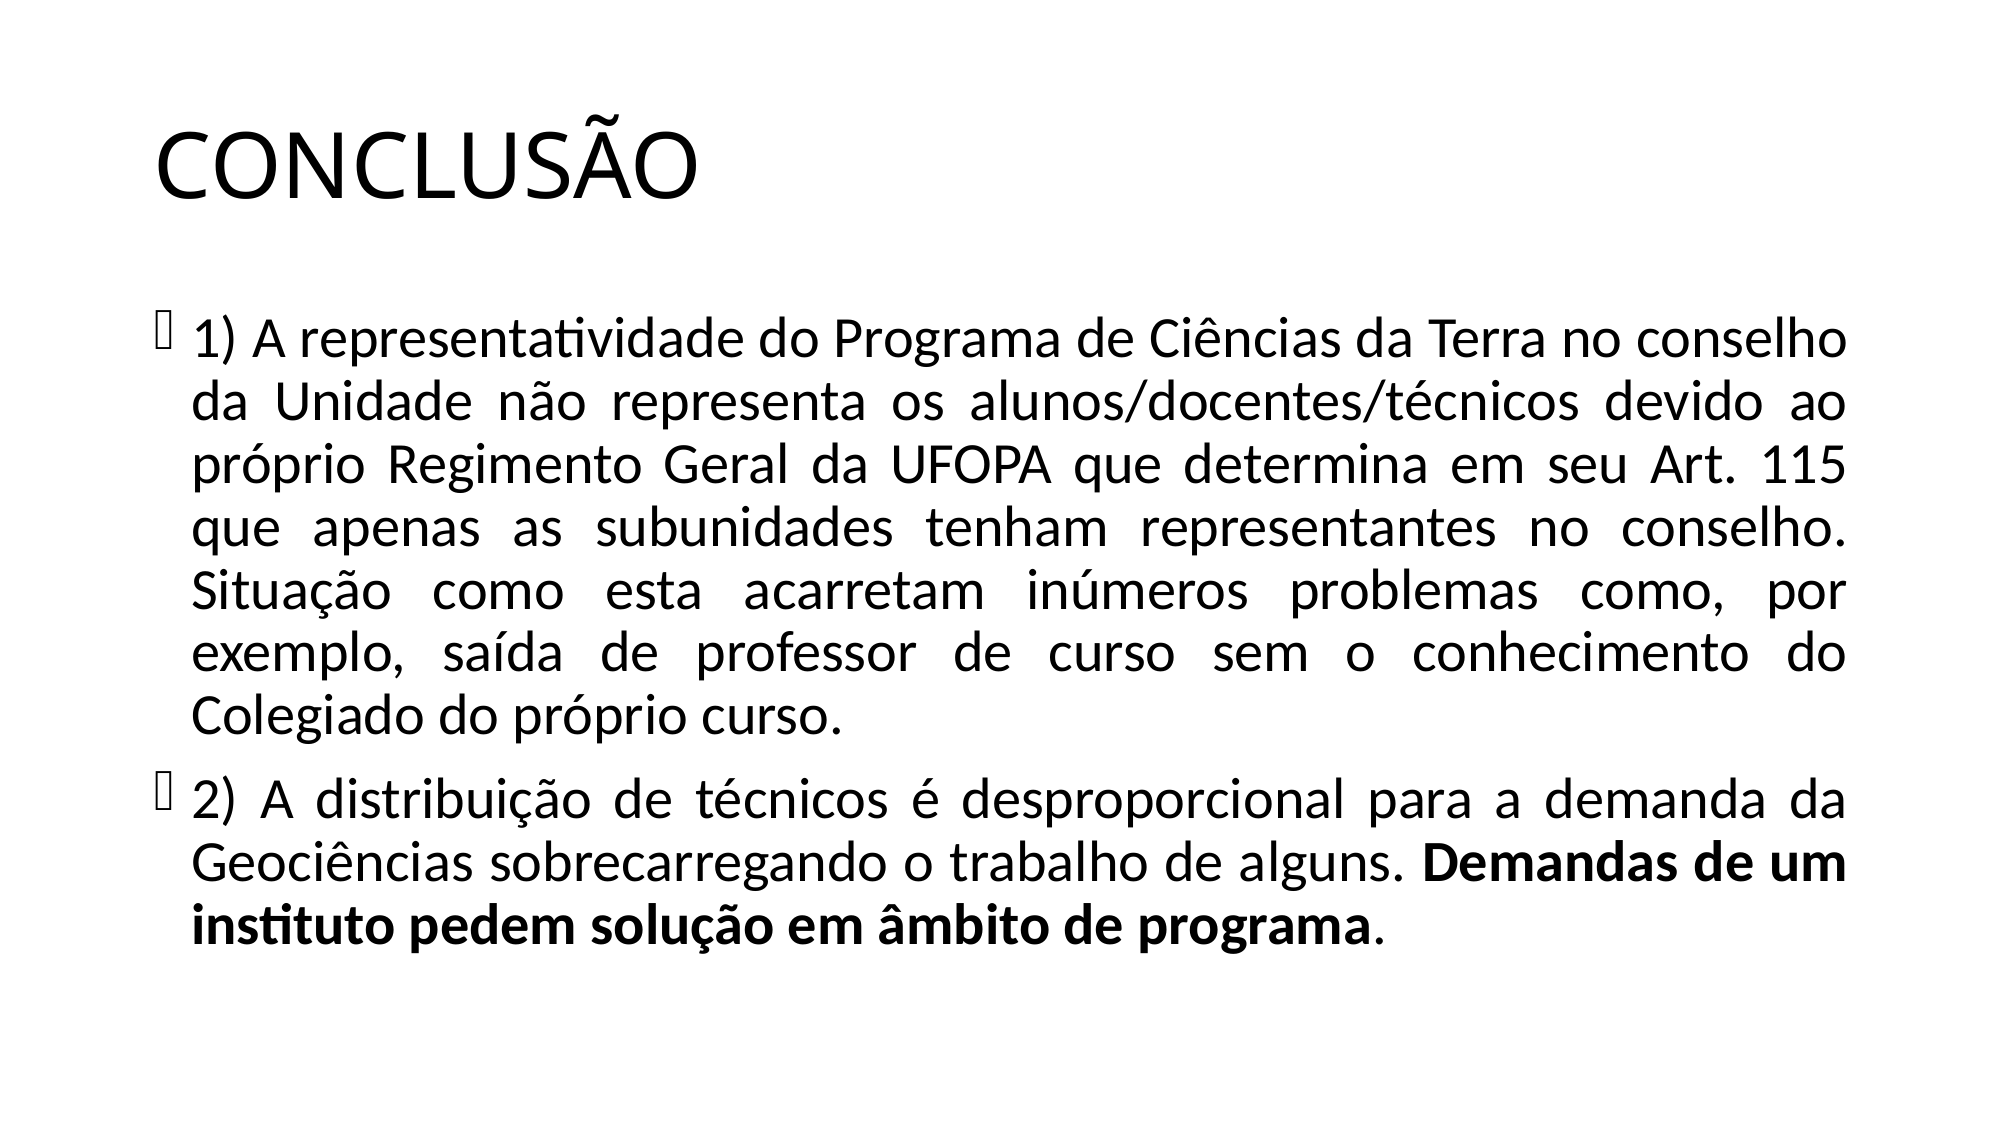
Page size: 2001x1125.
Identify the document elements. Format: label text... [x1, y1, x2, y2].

title CONCLUSÃO [138, 60, 1864, 278]
list 1) A representatividade do Programa de Ciências da Terra no conselho da Unidade não representa os alunos/docentes/técnicos devido ao próprio Regimento Geral da UFOPA que determina em seu Art. 115 que apenas as subunidades tenham representantes no conselho. Situação como esta acarretam inúmeros problemas como, por exemplo, saída de professor de curso sem o conhecimento do Colegiado do próprio curso. 2) A distribuição de técnicos é desproporcional para a demanda da Geociências sobrecarregando o trabalho de alguns. Demandas de um instituto pedem solução em âmbito de programa. [138, 299, 1864, 1014]
